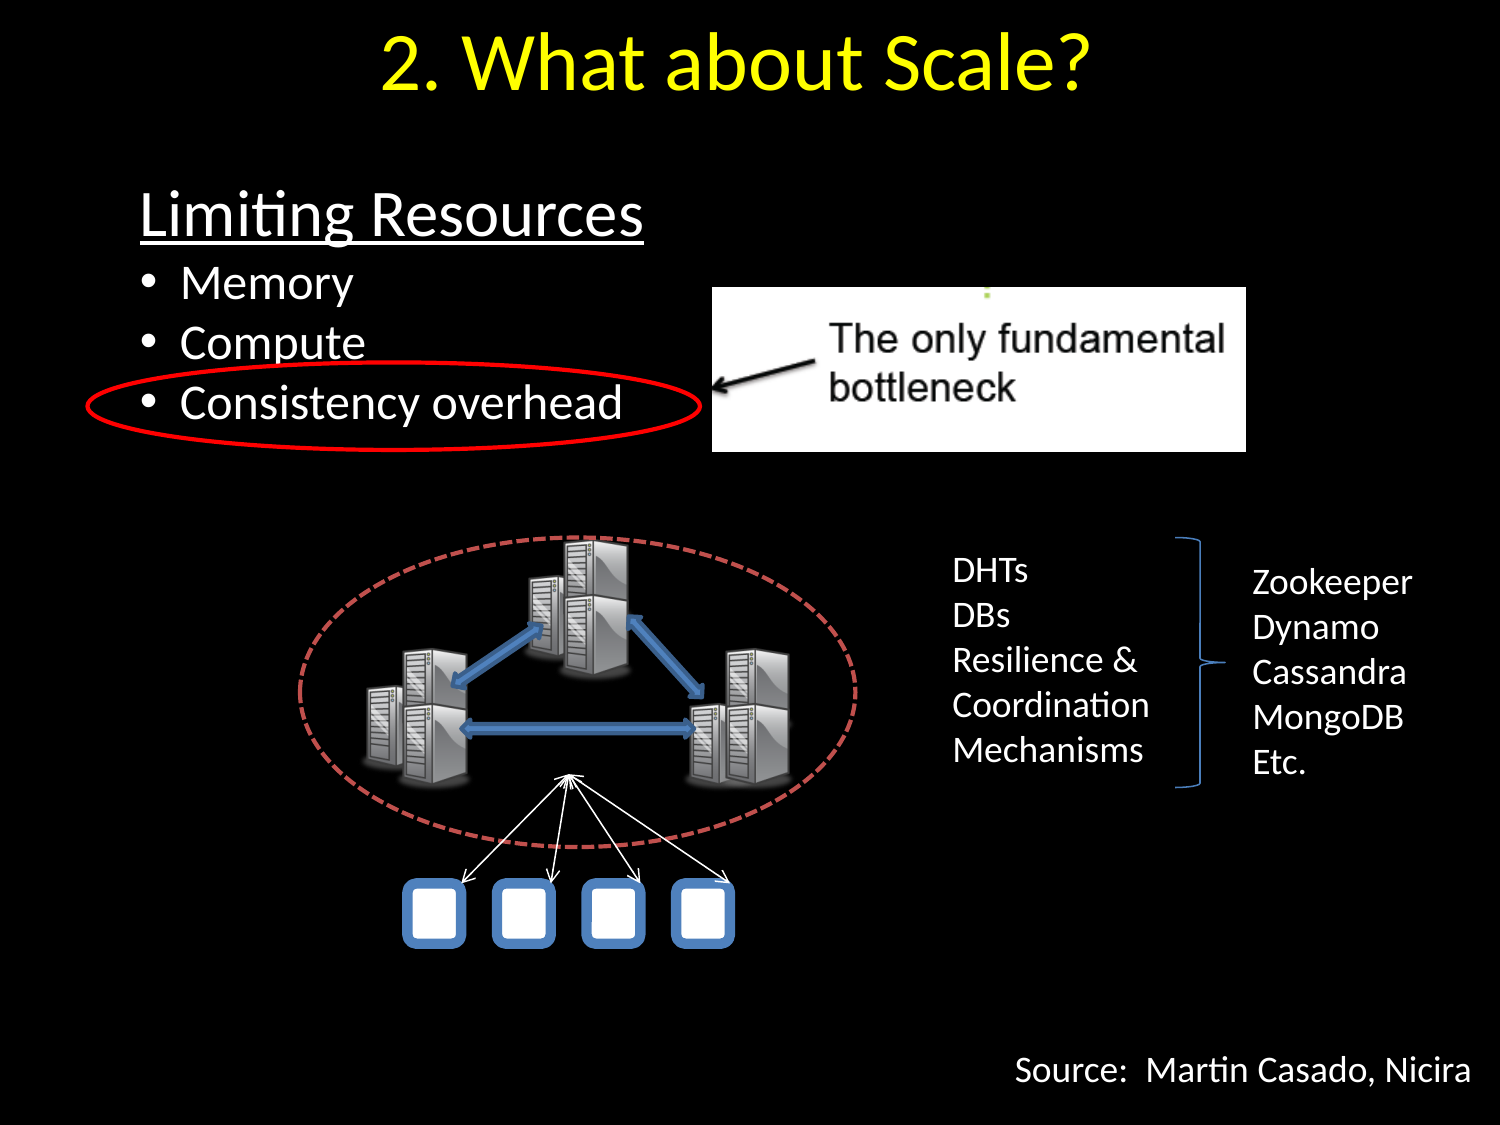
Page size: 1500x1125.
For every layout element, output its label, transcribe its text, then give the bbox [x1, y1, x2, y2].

picture [712, 287, 1246, 452]
text_box Source: Martin Casado, Nicira [999, 1037, 1500, 1098]
text_box Zookeeper Dynamo Cassandra MongoDB Etc. [1237, 549, 1488, 835]
text_box DHTs DBs Resilience & Coordination Mechanisms [1193, 537, 1363, 778]
text_box [85, 360, 703, 453]
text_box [299, 537, 856, 944]
text_box Limiting Resources Memory Compute Consistency overhead [125, 162, 1350, 438]
text_box DHTs DBs Resilience & Coordination Mechanisms [937, 537, 1175, 778]
text_box 2. What about Scale? [12, 0, 1463, 100]
text_box [1175, 536, 1226, 789]
